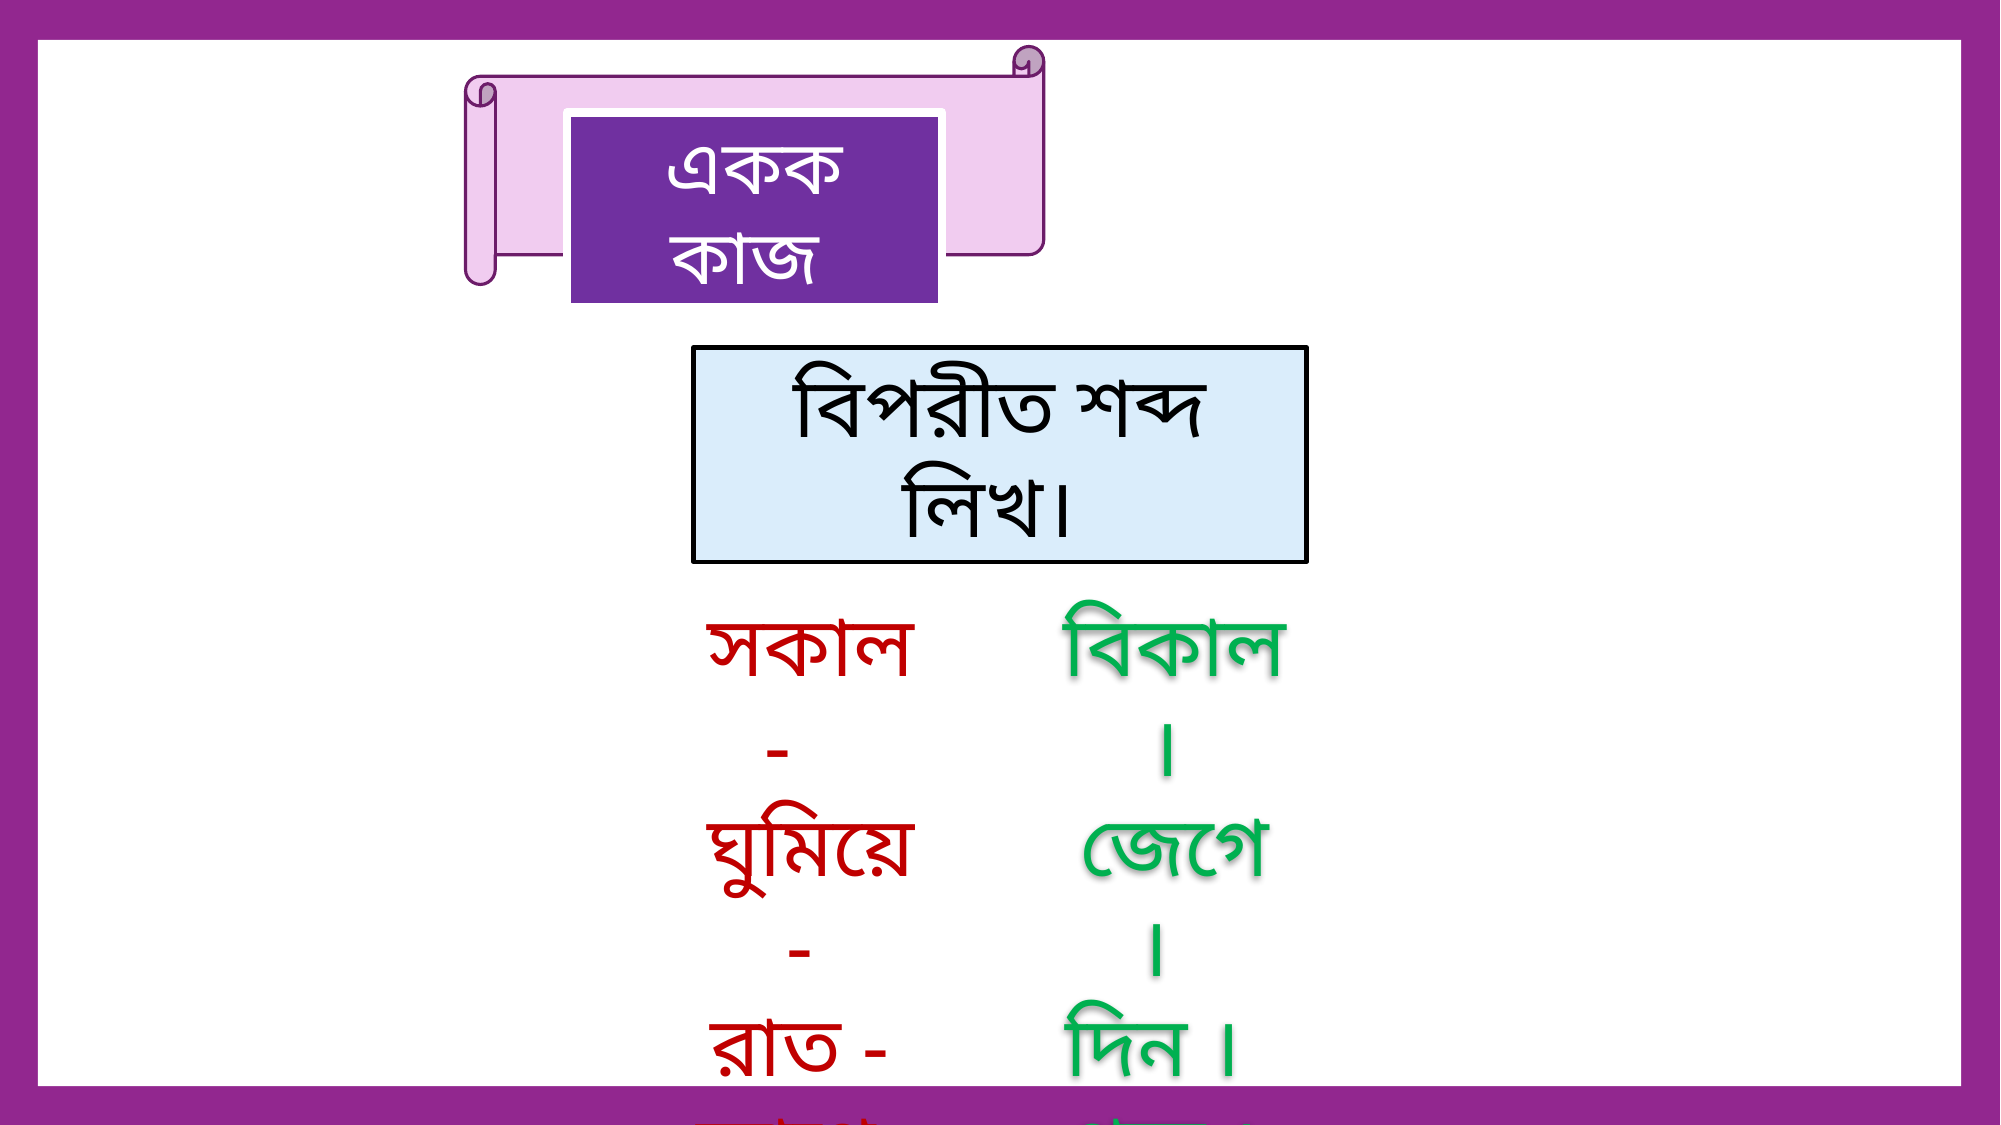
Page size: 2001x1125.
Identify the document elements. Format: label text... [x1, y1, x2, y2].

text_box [465, 46, 1045, 285]
text_box সকাল- ঘুমিয়ে - রাত - আগে - [679, 585, 943, 1125]
text_box বিপরীত শব্দ লিখ। [693, 347, 1307, 562]
text_box বিকাল। জেগে । দিন । পরে । [1043, 585, 1307, 1125]
